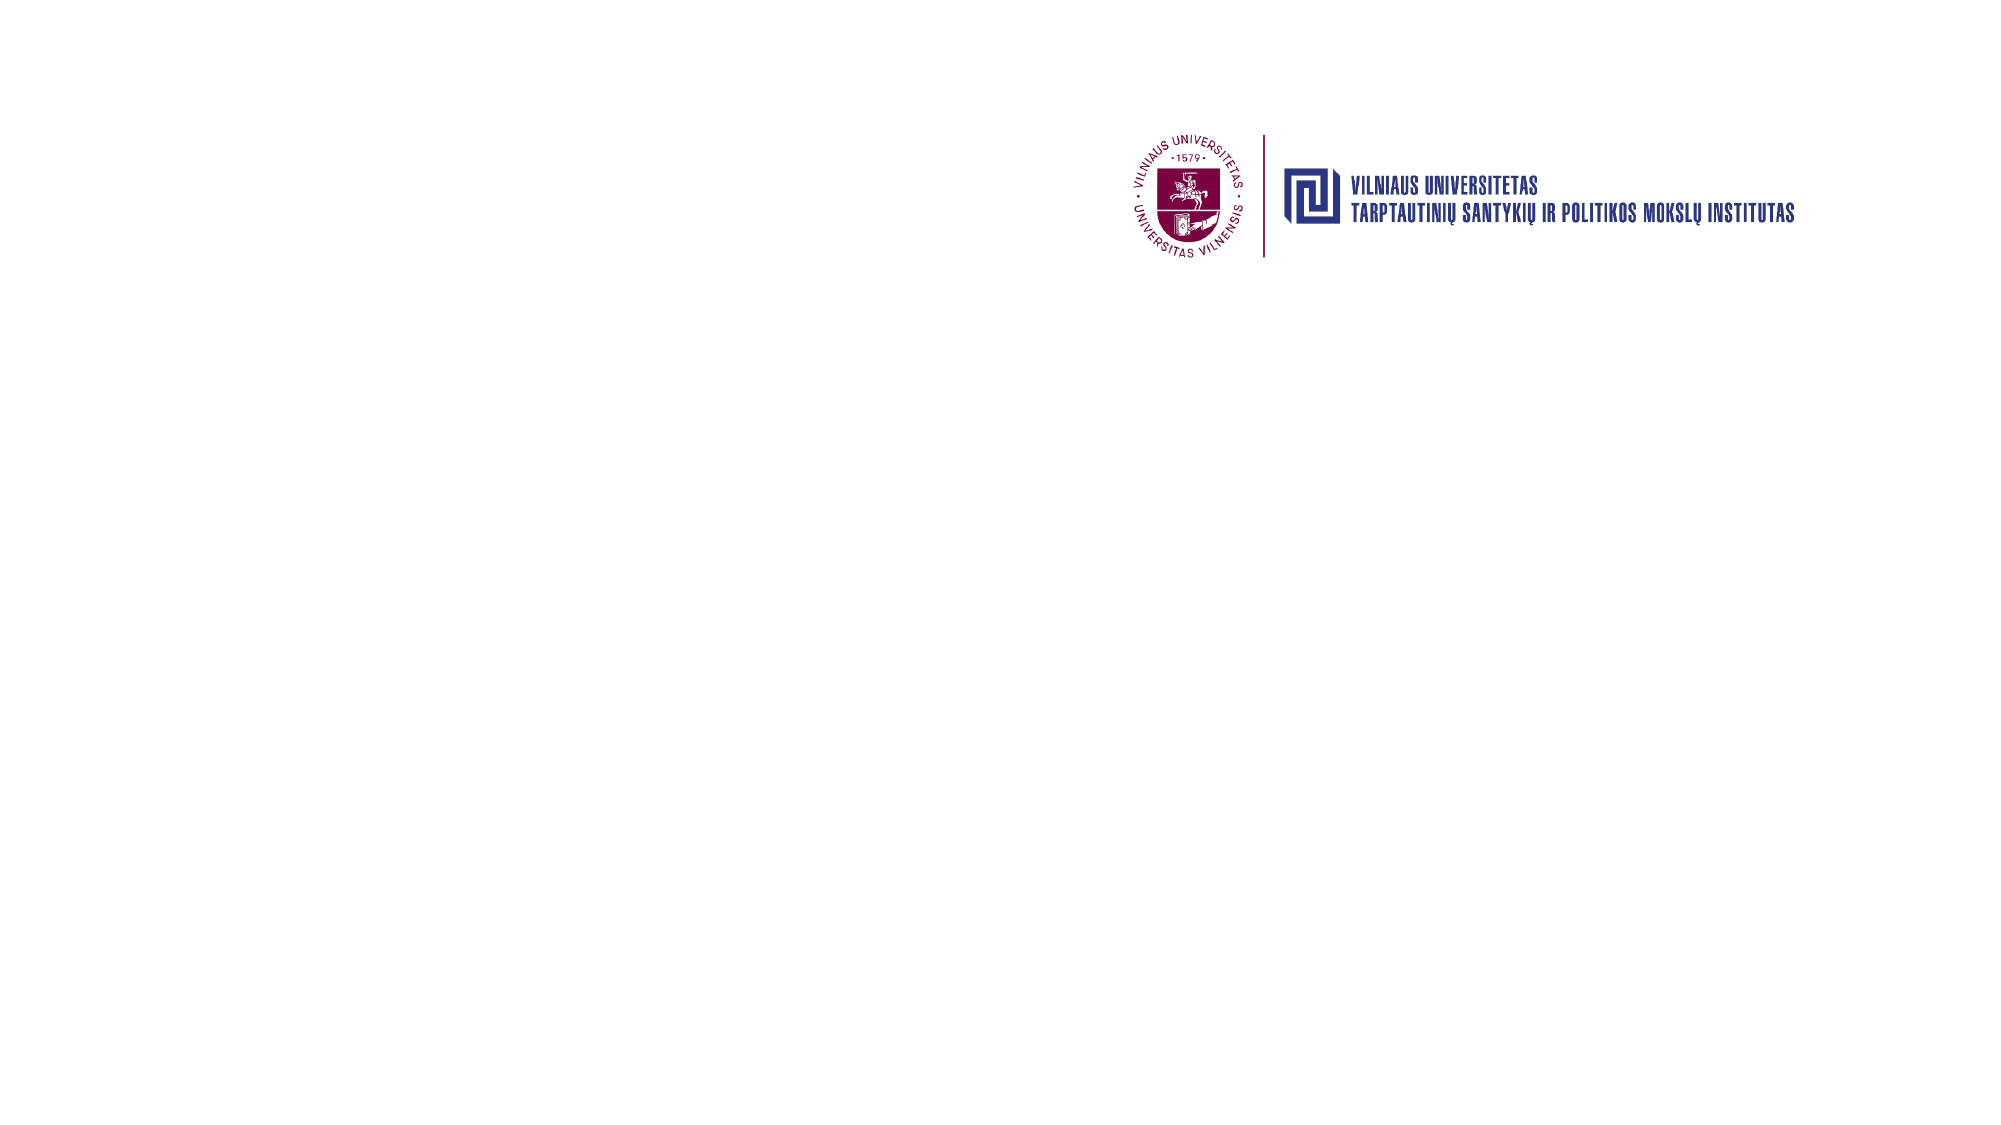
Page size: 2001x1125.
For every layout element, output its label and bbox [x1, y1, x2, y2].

picture [985, 15, 1951, 367]
